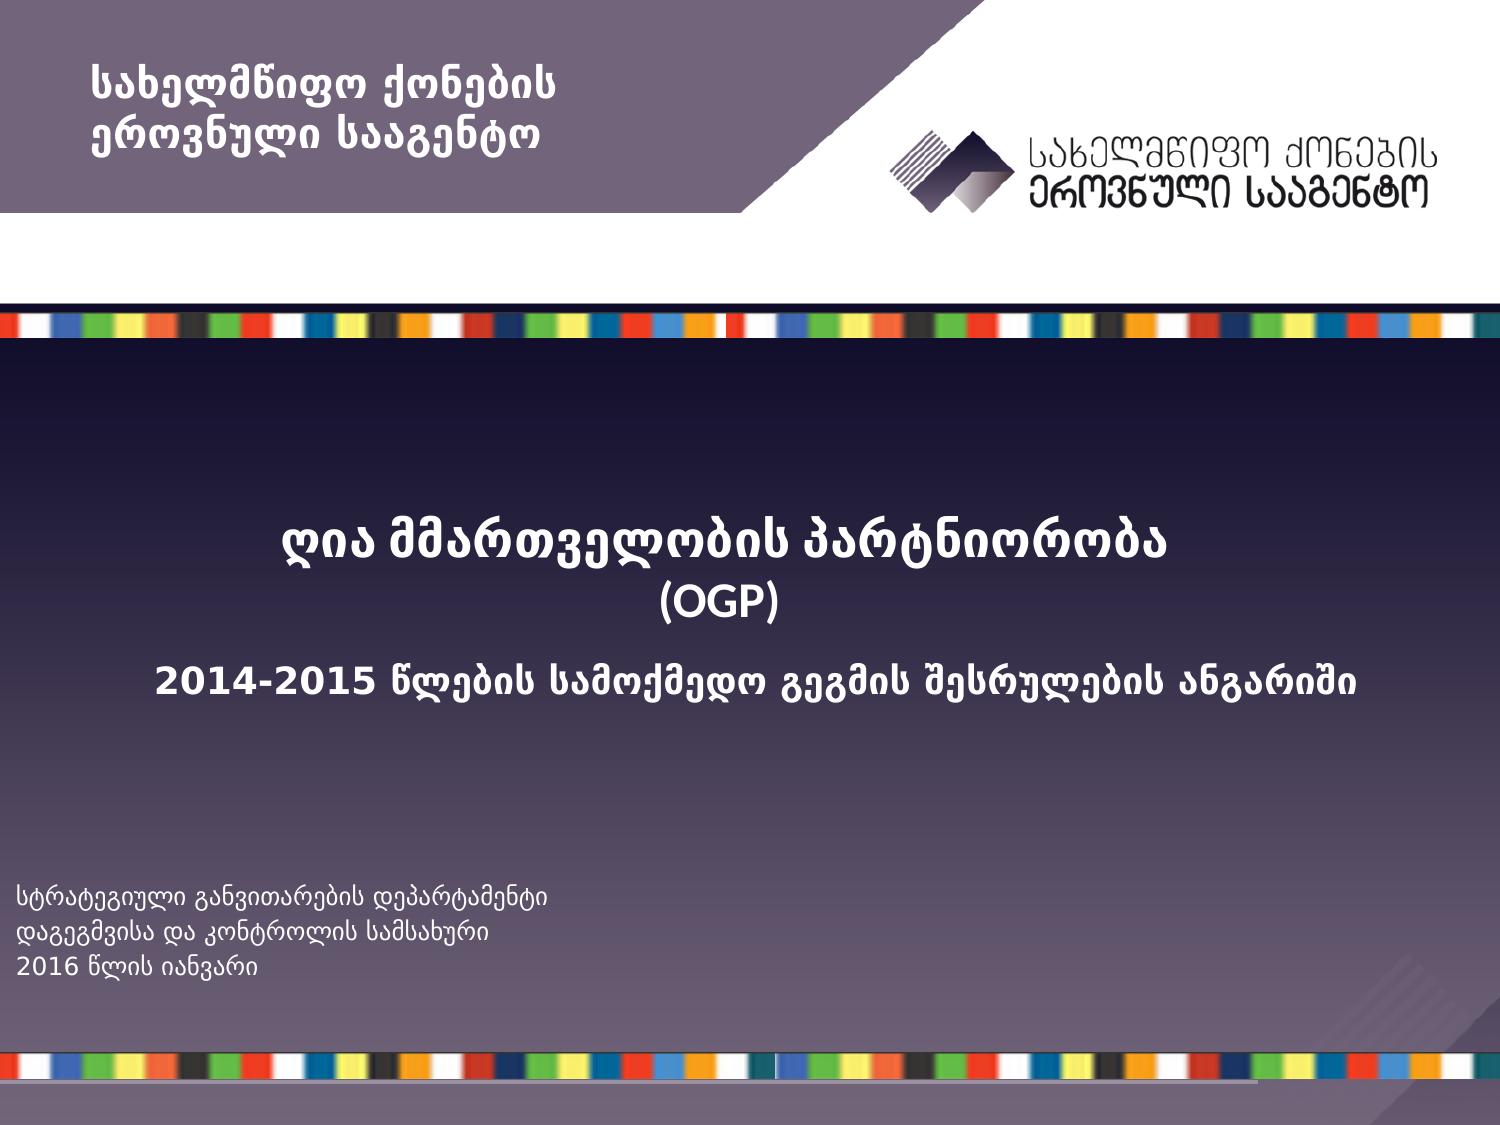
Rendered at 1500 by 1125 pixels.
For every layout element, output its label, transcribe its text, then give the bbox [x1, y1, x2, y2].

text_box ღია მმართველობის პარტნიორობა (OGP) [262, 499, 1188, 635]
subtitle სტრატეგიული განვითარების დეპარტამენტი დაგეგმვისა და კონტროლის სამსახური 2016 წლის იანვარი [0, 872, 675, 1011]
text_box 2014-2015 წლების სამოქმედო გეგმის შესრულების ანგარიში [112, 649, 1413, 710]
text_box სახელმწიფო ქონების ეროვნული სააგენტო [74, 49, 813, 165]
picture [0, 0, 1500, 1125]
